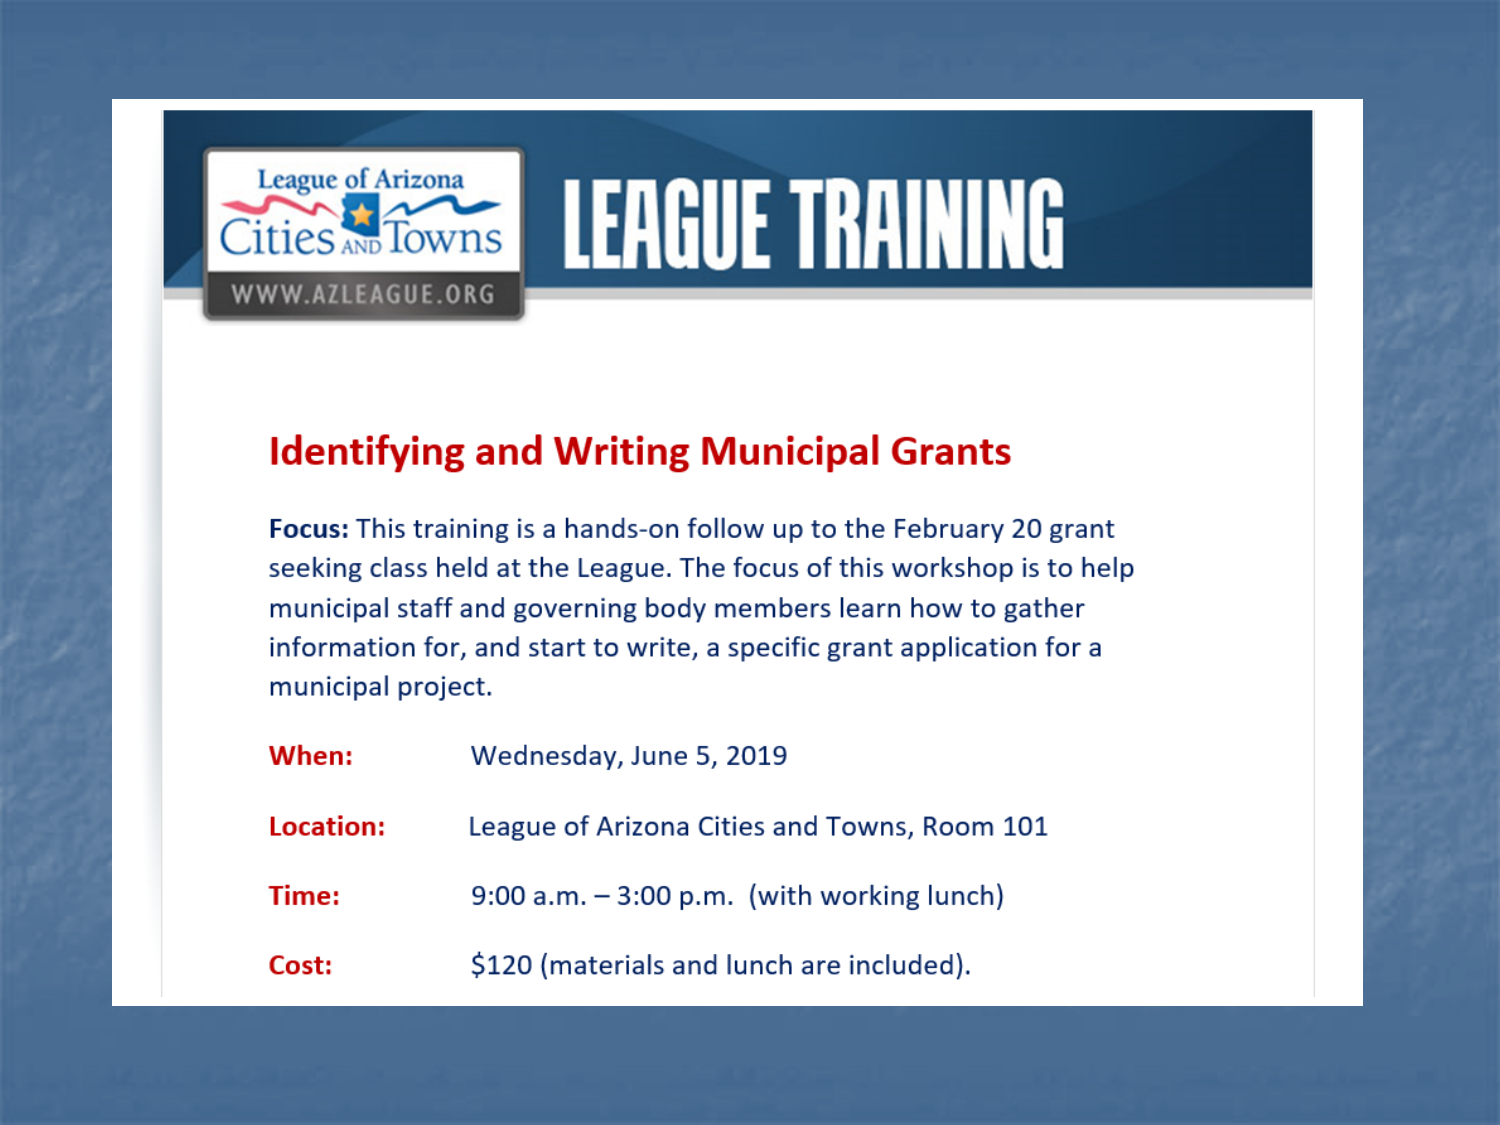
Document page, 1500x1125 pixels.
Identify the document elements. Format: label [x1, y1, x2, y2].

picture [112, 99, 1363, 1007]
